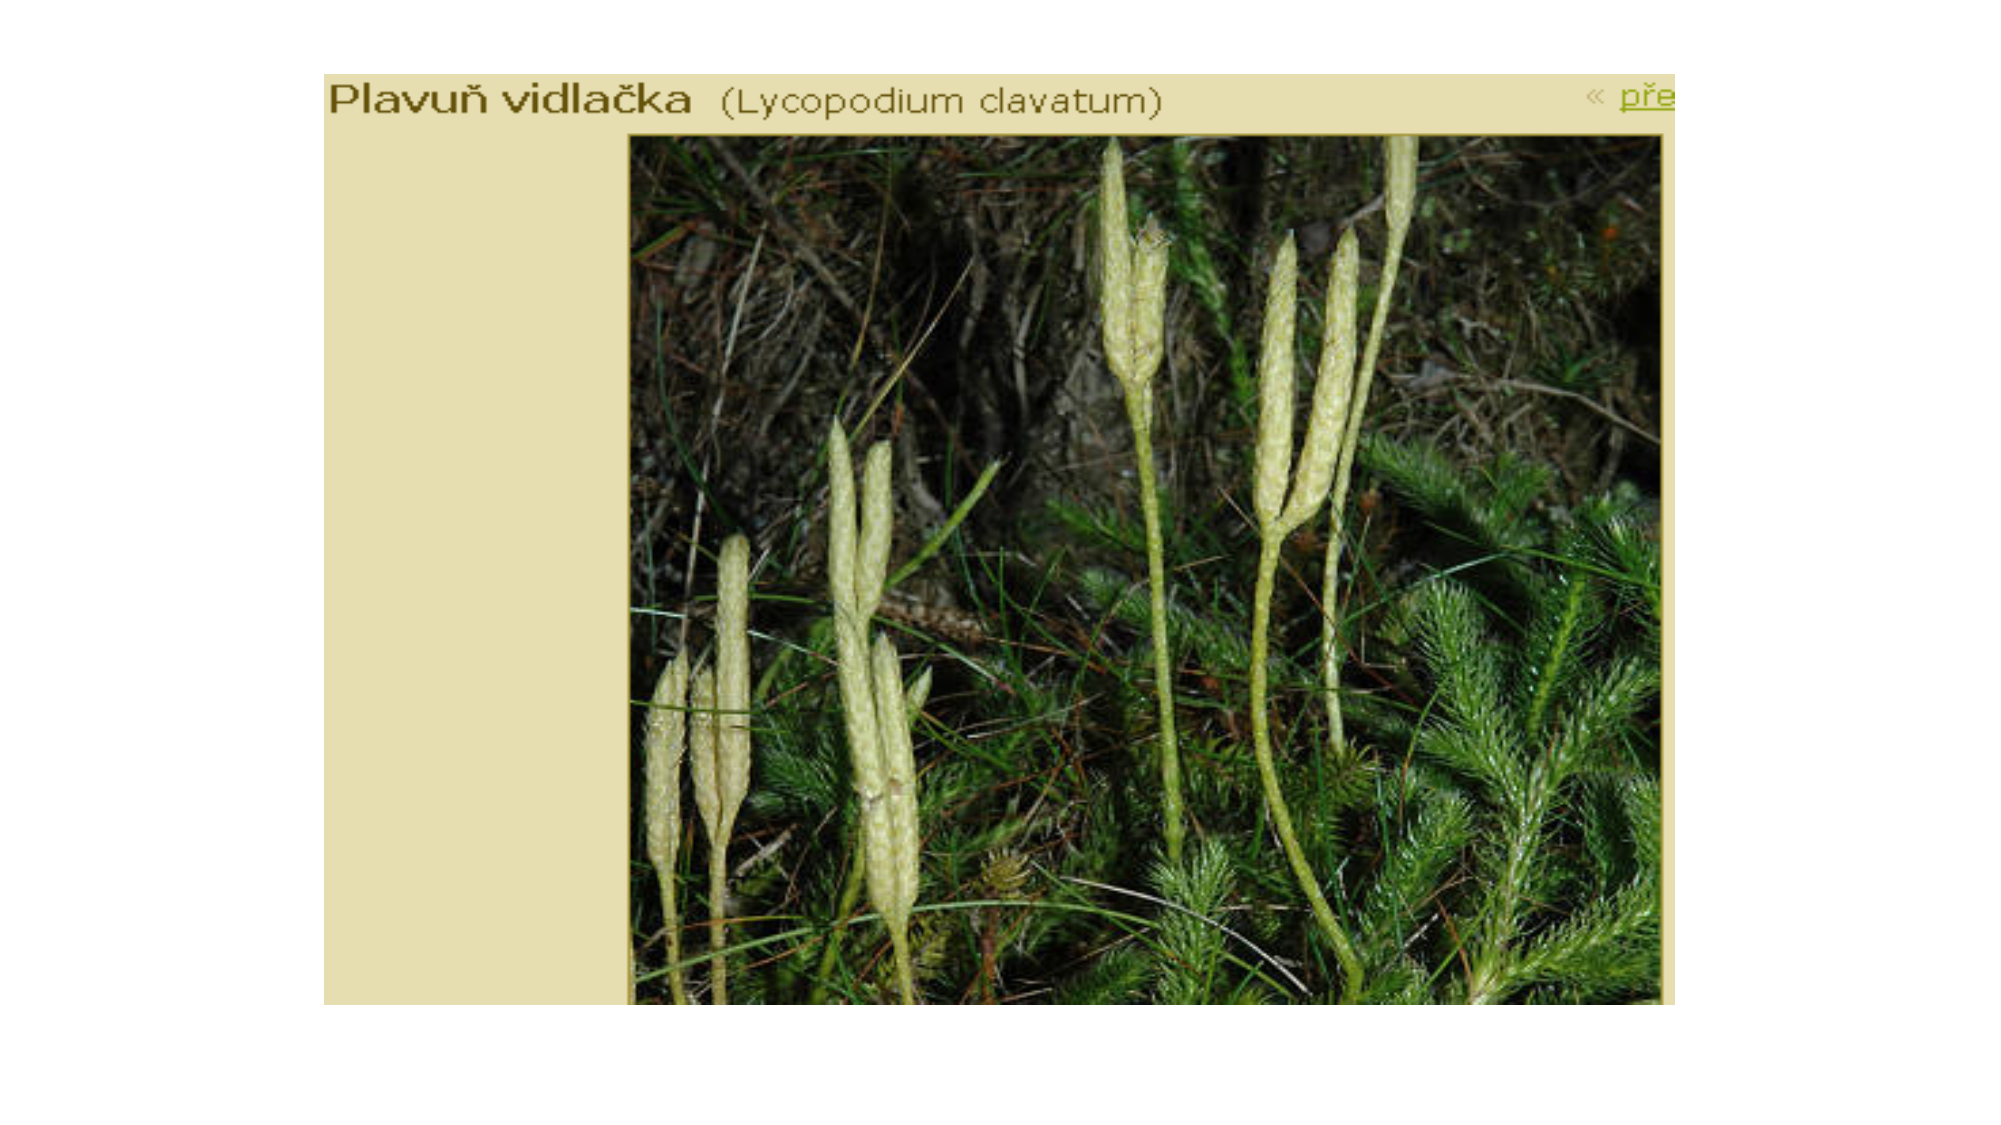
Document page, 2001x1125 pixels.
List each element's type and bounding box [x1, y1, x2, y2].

list [324, 74, 1675, 1005]
